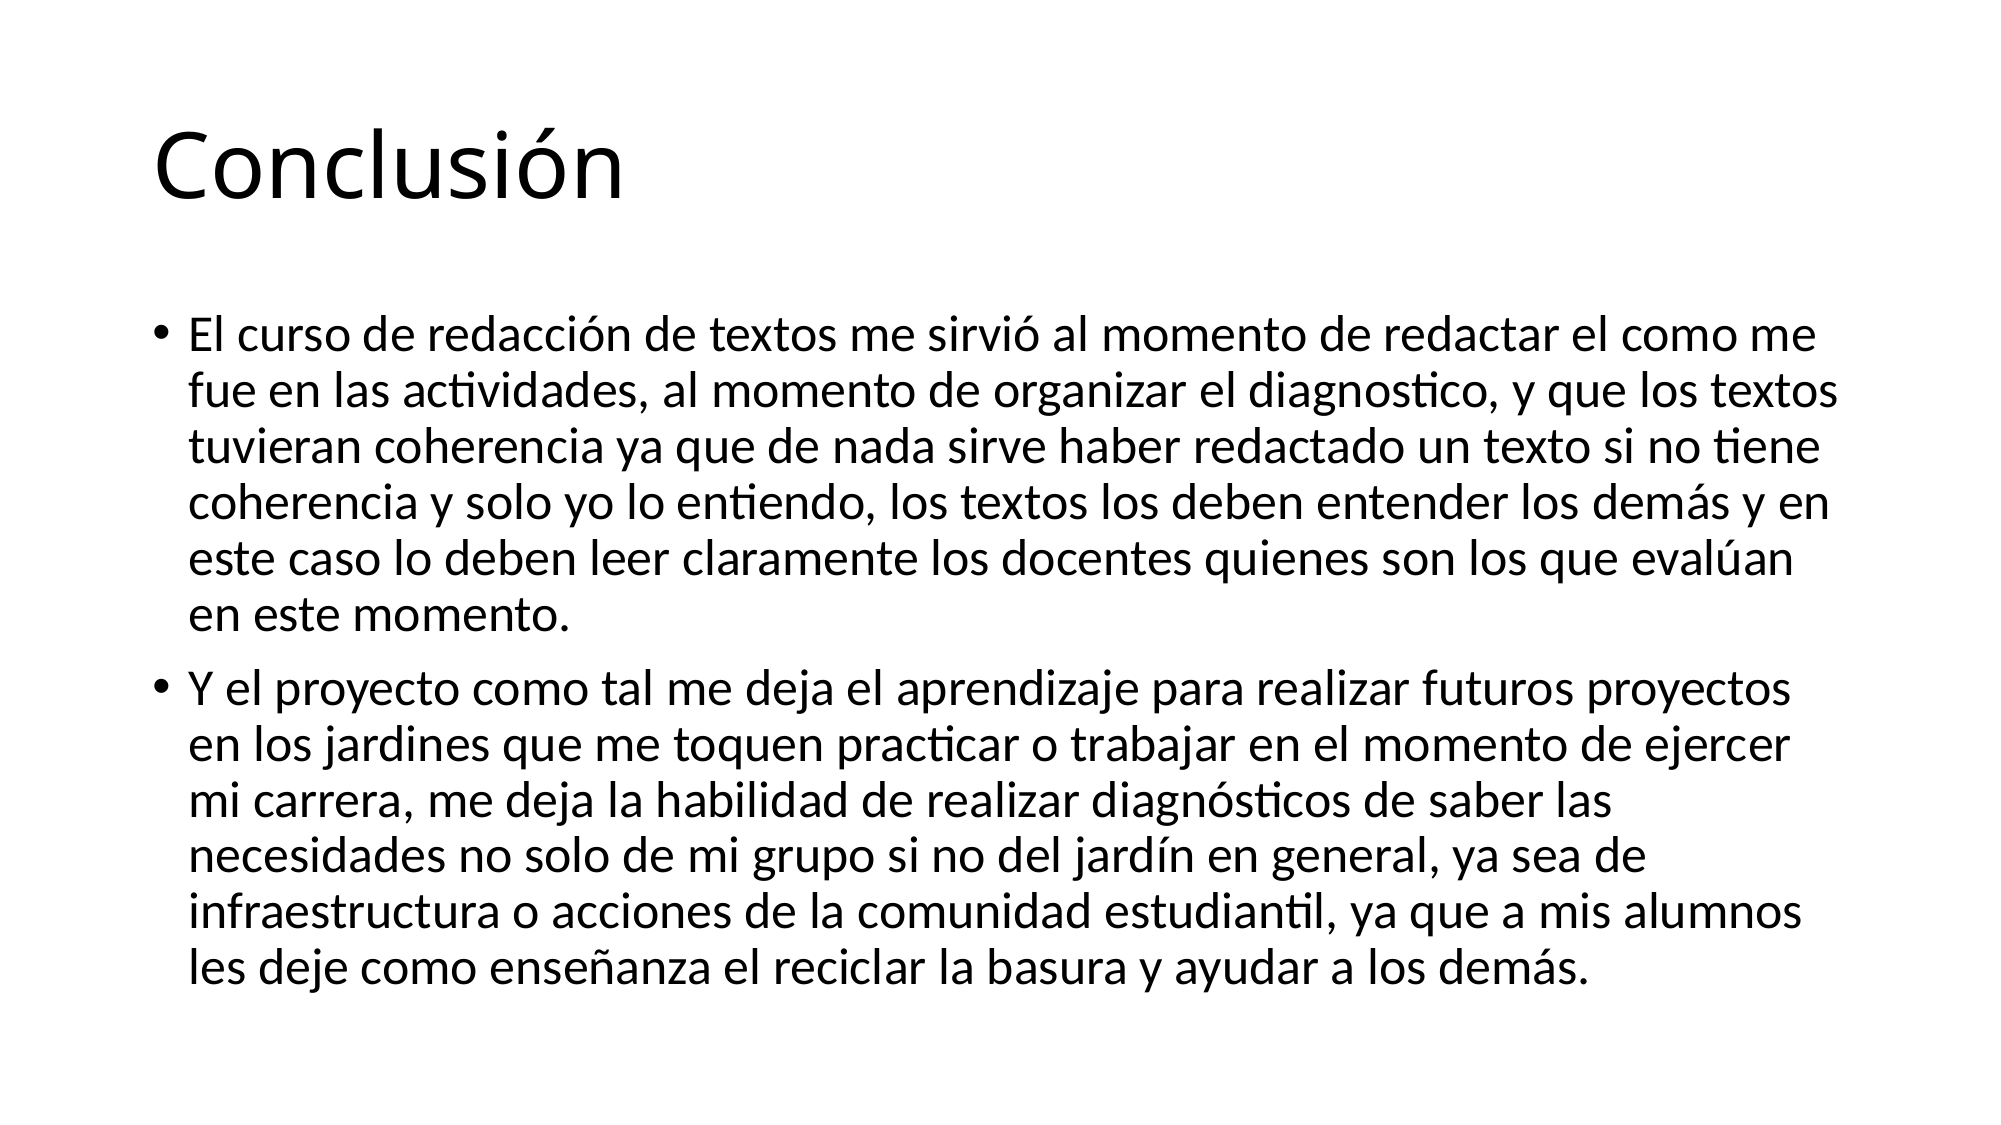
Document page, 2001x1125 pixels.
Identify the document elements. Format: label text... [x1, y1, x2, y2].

title Conclusión [137, 59, 1863, 278]
list El curso de redacción de textos me sirvió al momento de redactar el como me fue en las actividades, al momento de organizar el diagnostico, y que los textos tuvieran coherencia ya que de nada sirve haber redactado un texto si no tiene coherencia y solo yo lo entiendo, los textos los deben entender los demás y en este caso lo deben leer claramente los docentes quienes son los que evalúan en este momento. Y el proyecto como tal me deja el aprendizaje para realizar futuros proyectos en los jardines que me toquen practicar o trabajar en el momento de ejercer mi carrera, me deja la habilidad de realizar diagnósticos de saber las necesidades no solo de mi grupo si no del jardín en general, ya sea de infraestructura o acciones de la comunidad estudiantil, ya que a mis alumnos les deje como enseñanza el reciclar la basura y ayudar a los demás. [137, 299, 1863, 1014]
